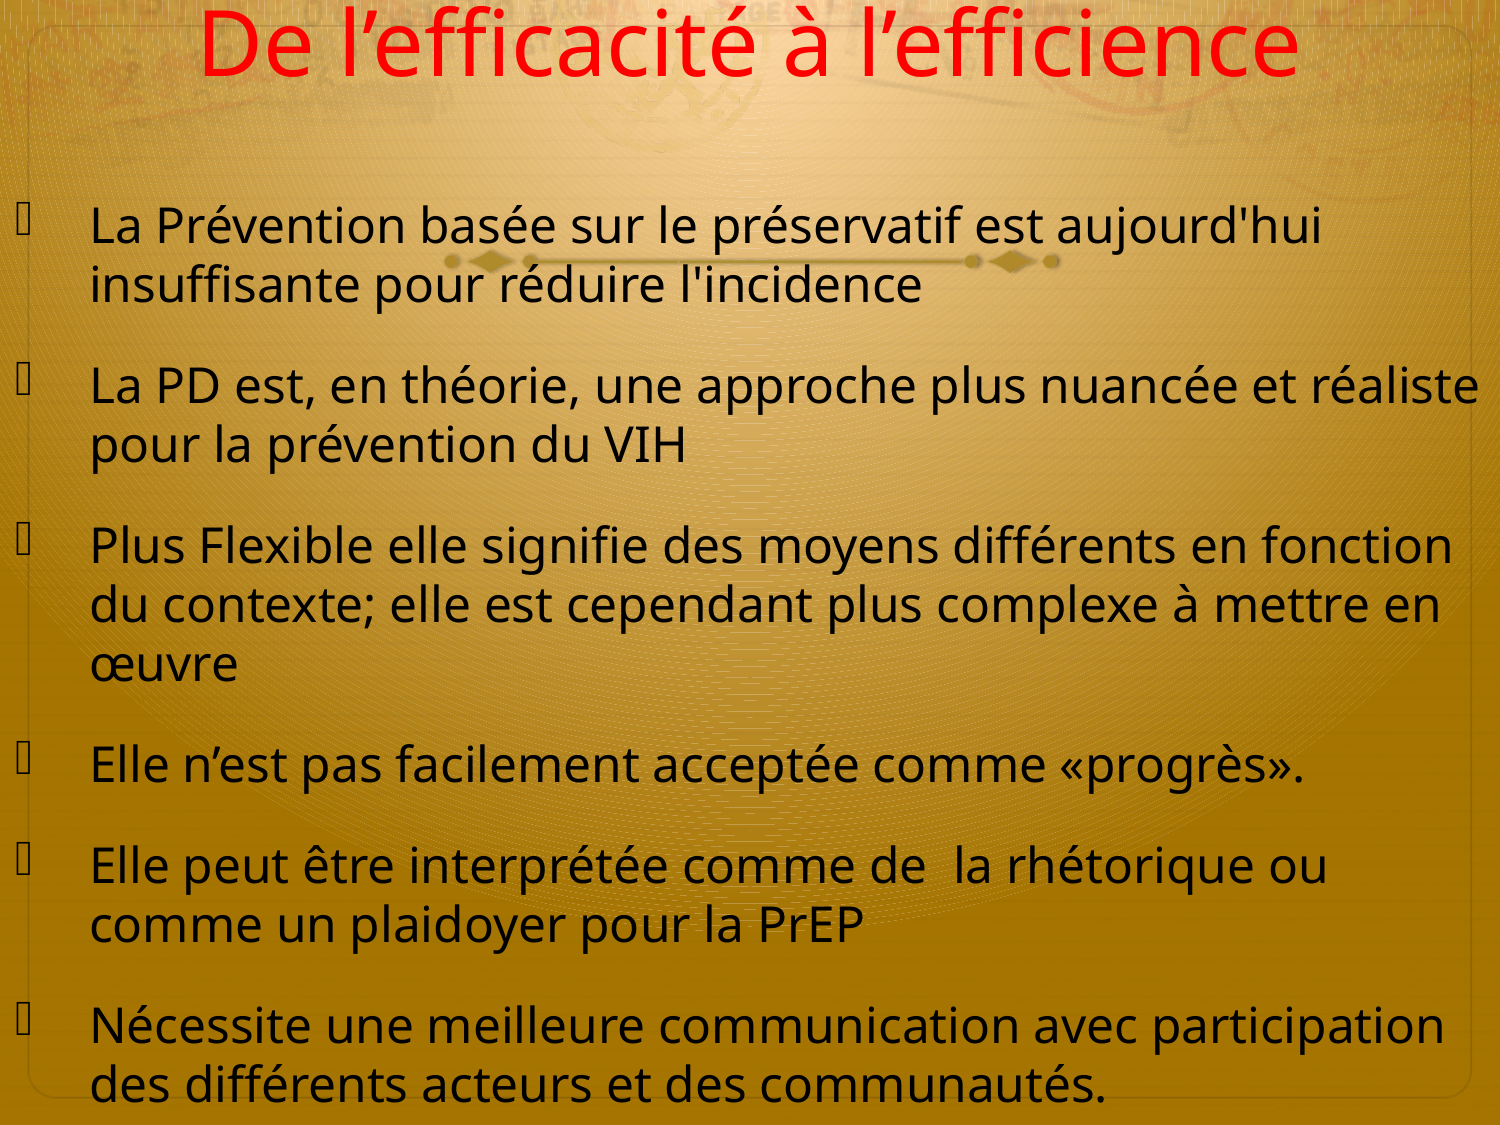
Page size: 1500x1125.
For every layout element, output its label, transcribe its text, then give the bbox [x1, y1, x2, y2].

list La Prévention basée sur le préservatif est aujourd'hui insuffisante pour réduire l'incidence La PD est, en théorie, une approche plus nuancée et réaliste pour la prévention du VIH Plus Flexible elle signifie des moyens différents en fonction du contexte; elle est cependant plus complexe à mettre en œuvre Elle n’est pas facilement acceptée comme «progrès». Elle peut être interprétée comme de la rhétorique ou comme un plaidoyer pour la PrEP Nécessite une meilleure communication avec participation des différents acteurs et des communautés. [0, 186, 1500, 1125]
picture [0, 0, 1500, 186]
title De l’efficacité à l’efficience [90, 0, 1410, 150]
